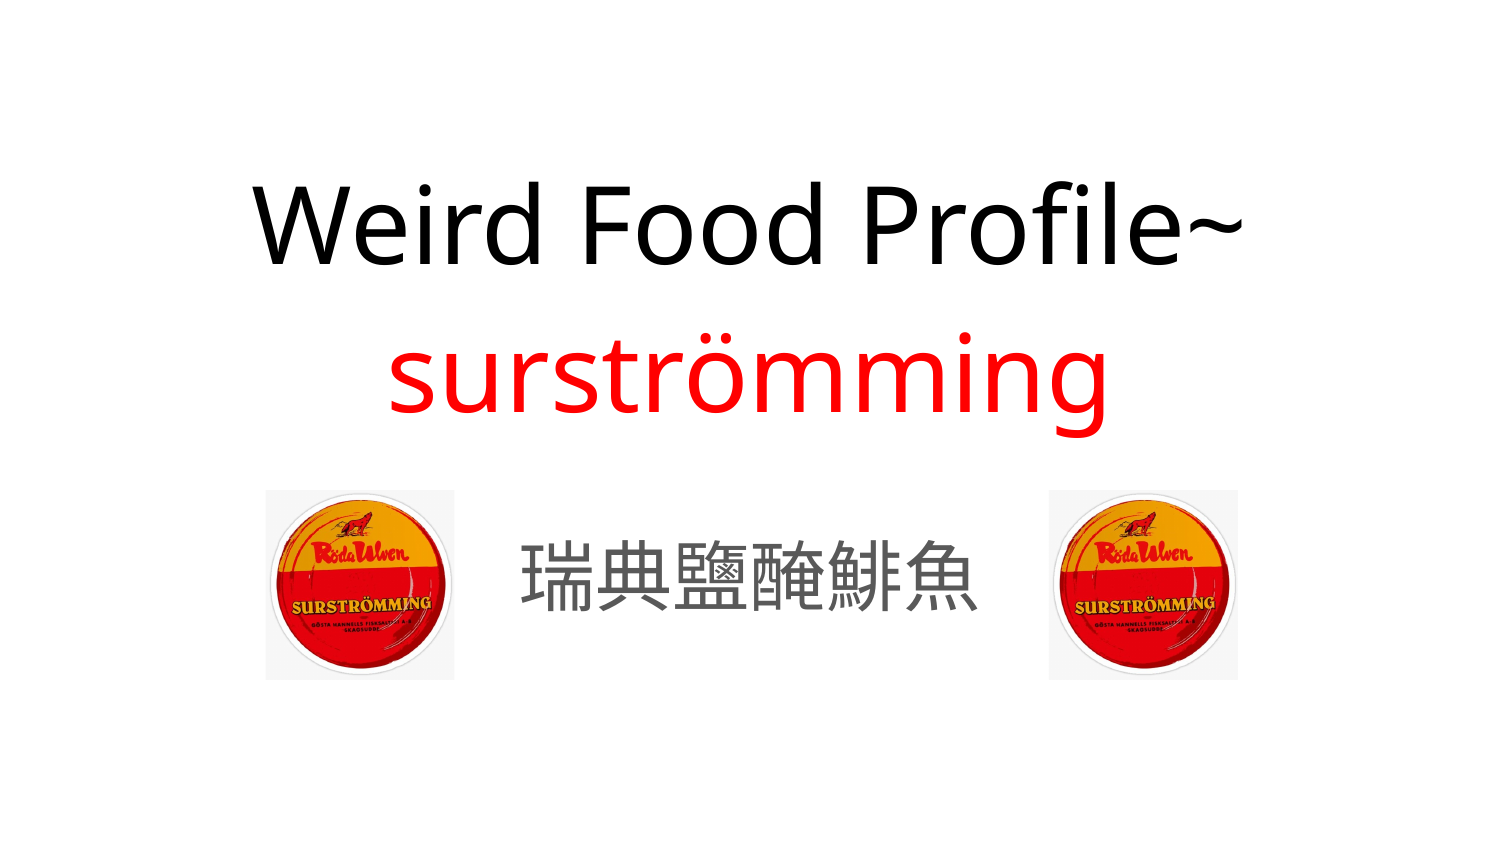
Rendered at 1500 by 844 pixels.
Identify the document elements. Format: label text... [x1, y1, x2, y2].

title Weird Food Profile~ surströmming [51, 122, 1449, 459]
subtitle 瑞典鹽醃鯡魚 [459, 520, 1043, 651]
picture [265, 490, 455, 680]
picture [1048, 490, 1239, 680]
